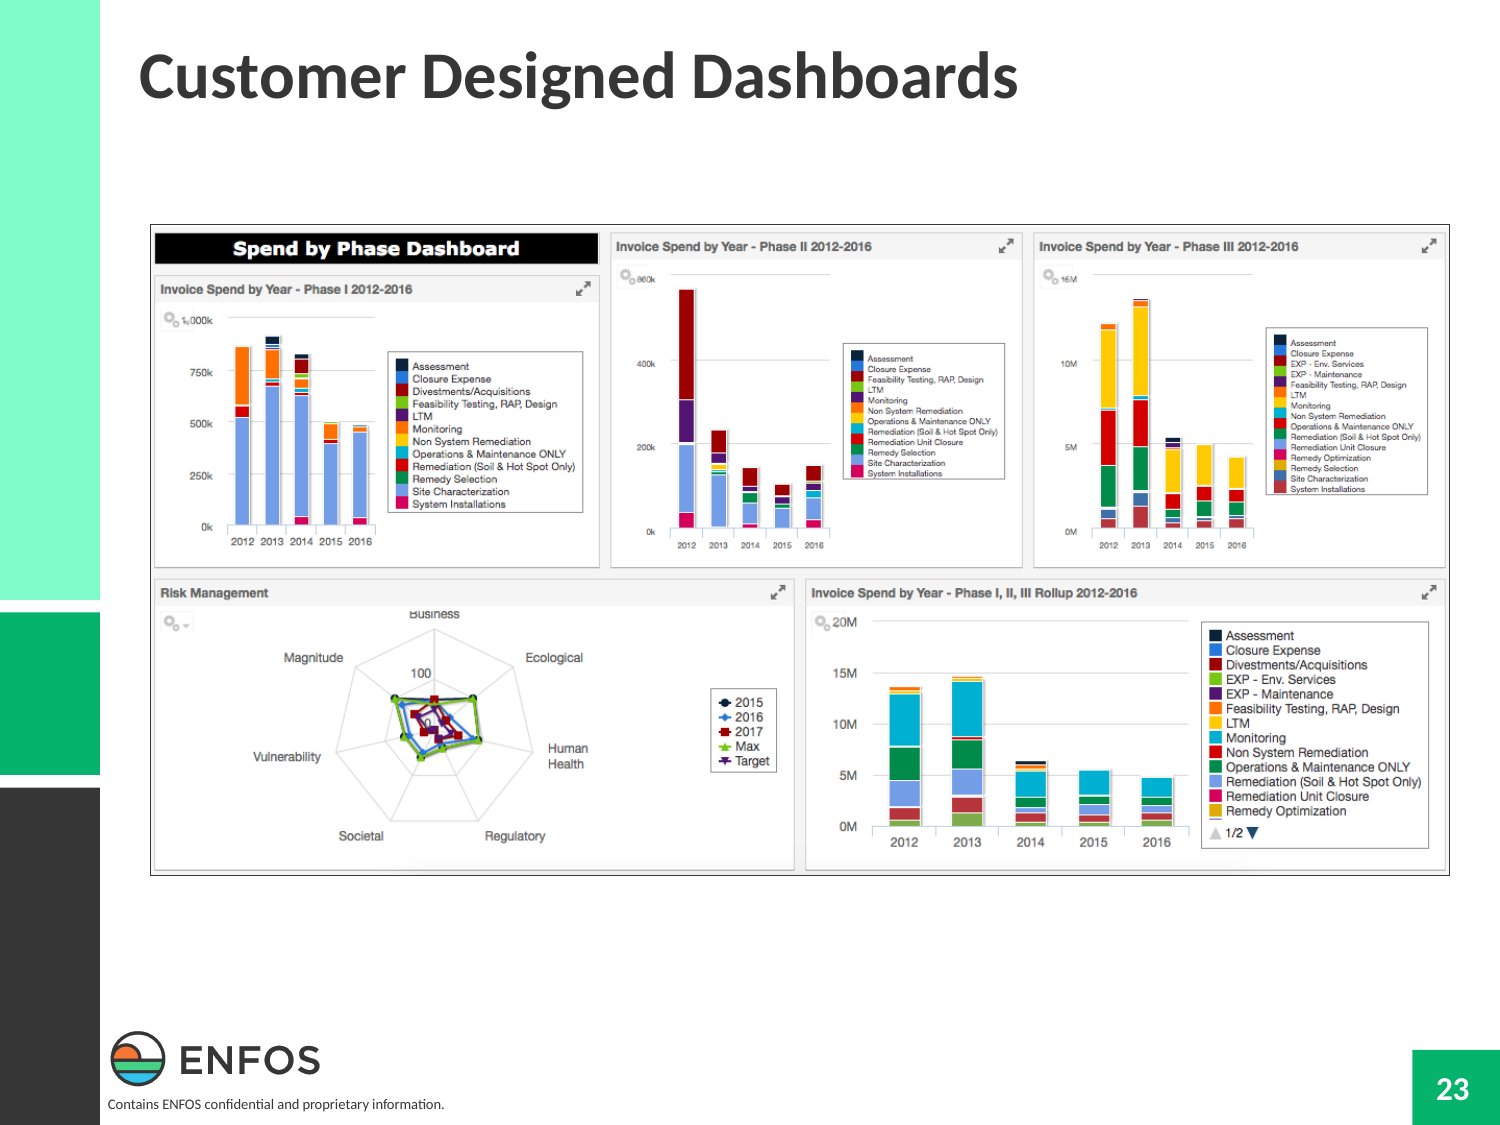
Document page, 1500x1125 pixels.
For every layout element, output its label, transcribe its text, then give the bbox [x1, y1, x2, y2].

picture [149, 224, 1450, 876]
text_box Customer Designed Dashboards [124, 24, 1475, 120]
picture [110, 1029, 323, 1089]
